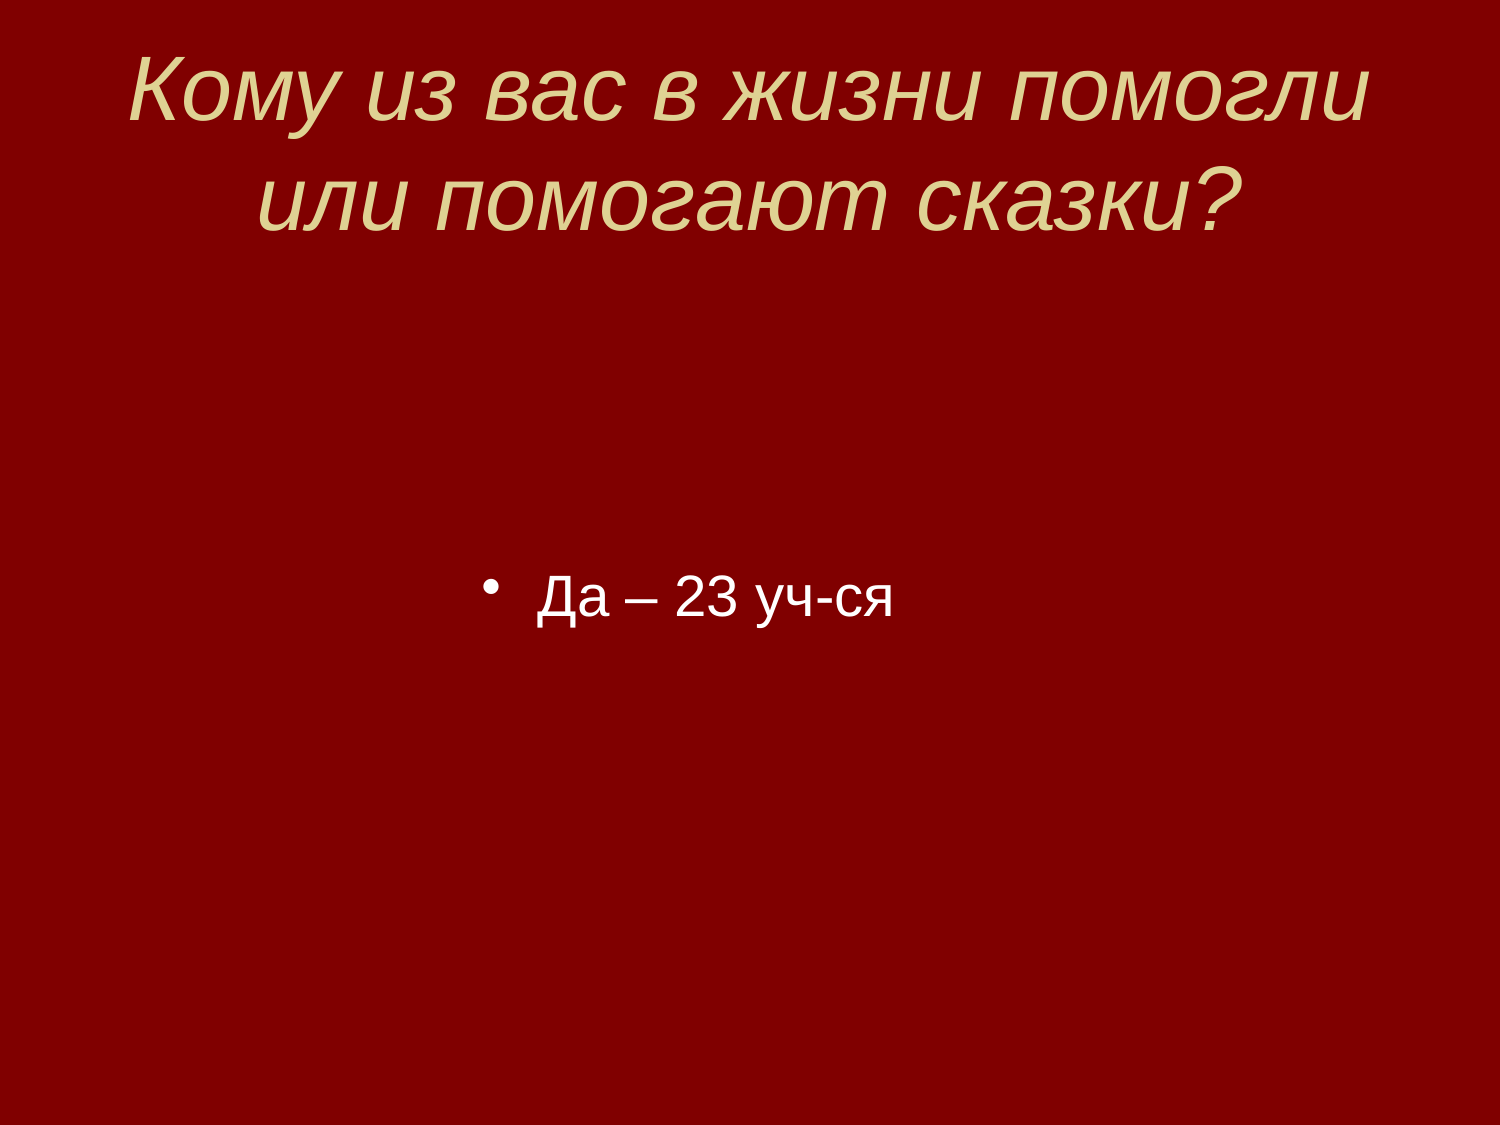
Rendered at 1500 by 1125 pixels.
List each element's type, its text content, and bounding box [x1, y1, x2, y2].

list Да – 23 уч-ся [466, 550, 940, 658]
title Кому из вас в жизни помогли или помогают сказки? [74, 44, 1426, 233]
